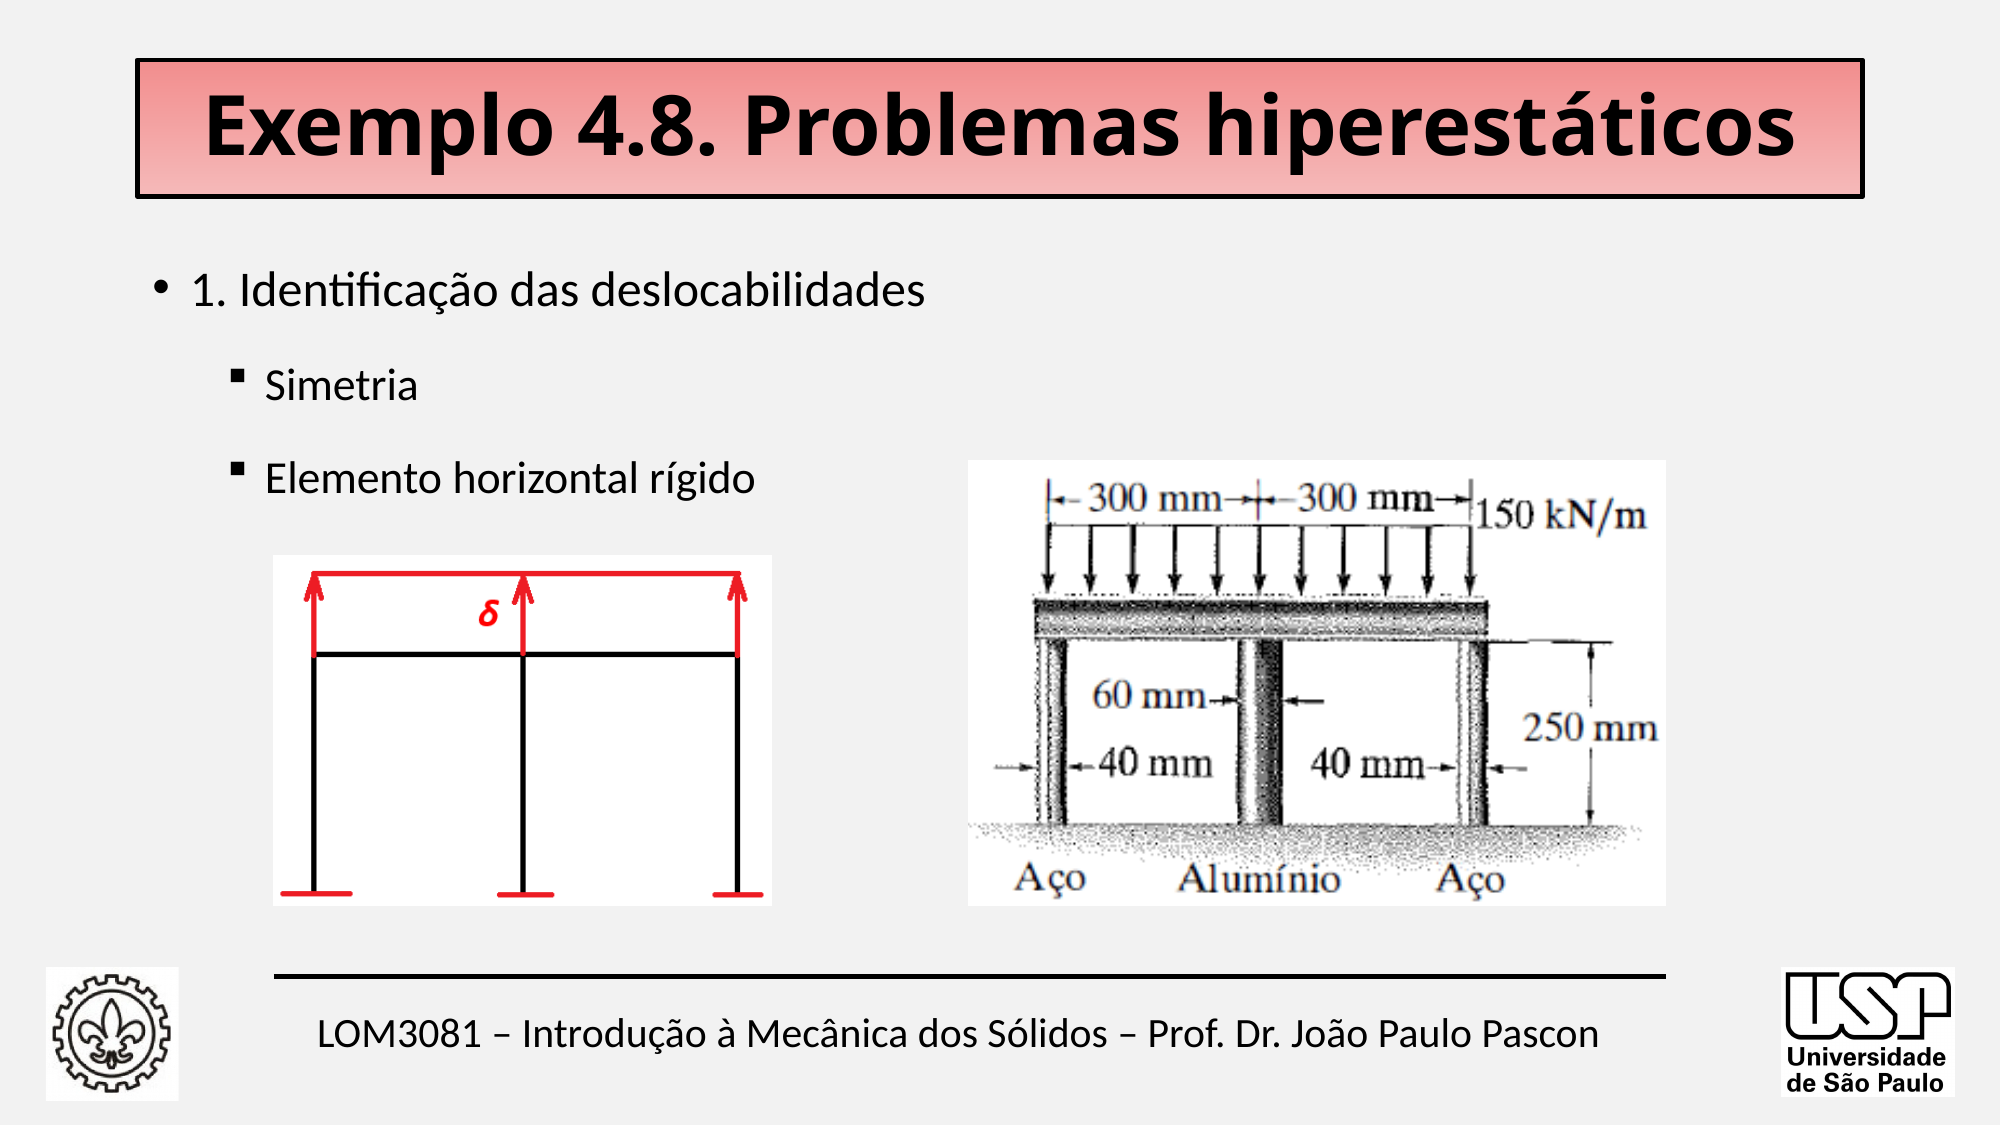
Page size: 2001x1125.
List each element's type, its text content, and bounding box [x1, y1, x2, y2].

text_box LOM3081 – Introdução à Mecânica dos Sólidos – Prof. Dr. João Paulo Pascon [202, 998, 1716, 1064]
picture [45, 967, 179, 1101]
picture [1781, 967, 1955, 1097]
list 1. Identificação das deslocabilidades Simetria Elemento horizontal rígido [137, 219, 1863, 944]
picture [273, 555, 772, 906]
picture [968, 460, 1666, 906]
title Exemplo 4.8. Problemas hiperestáticos [137, 59, 1863, 197]
